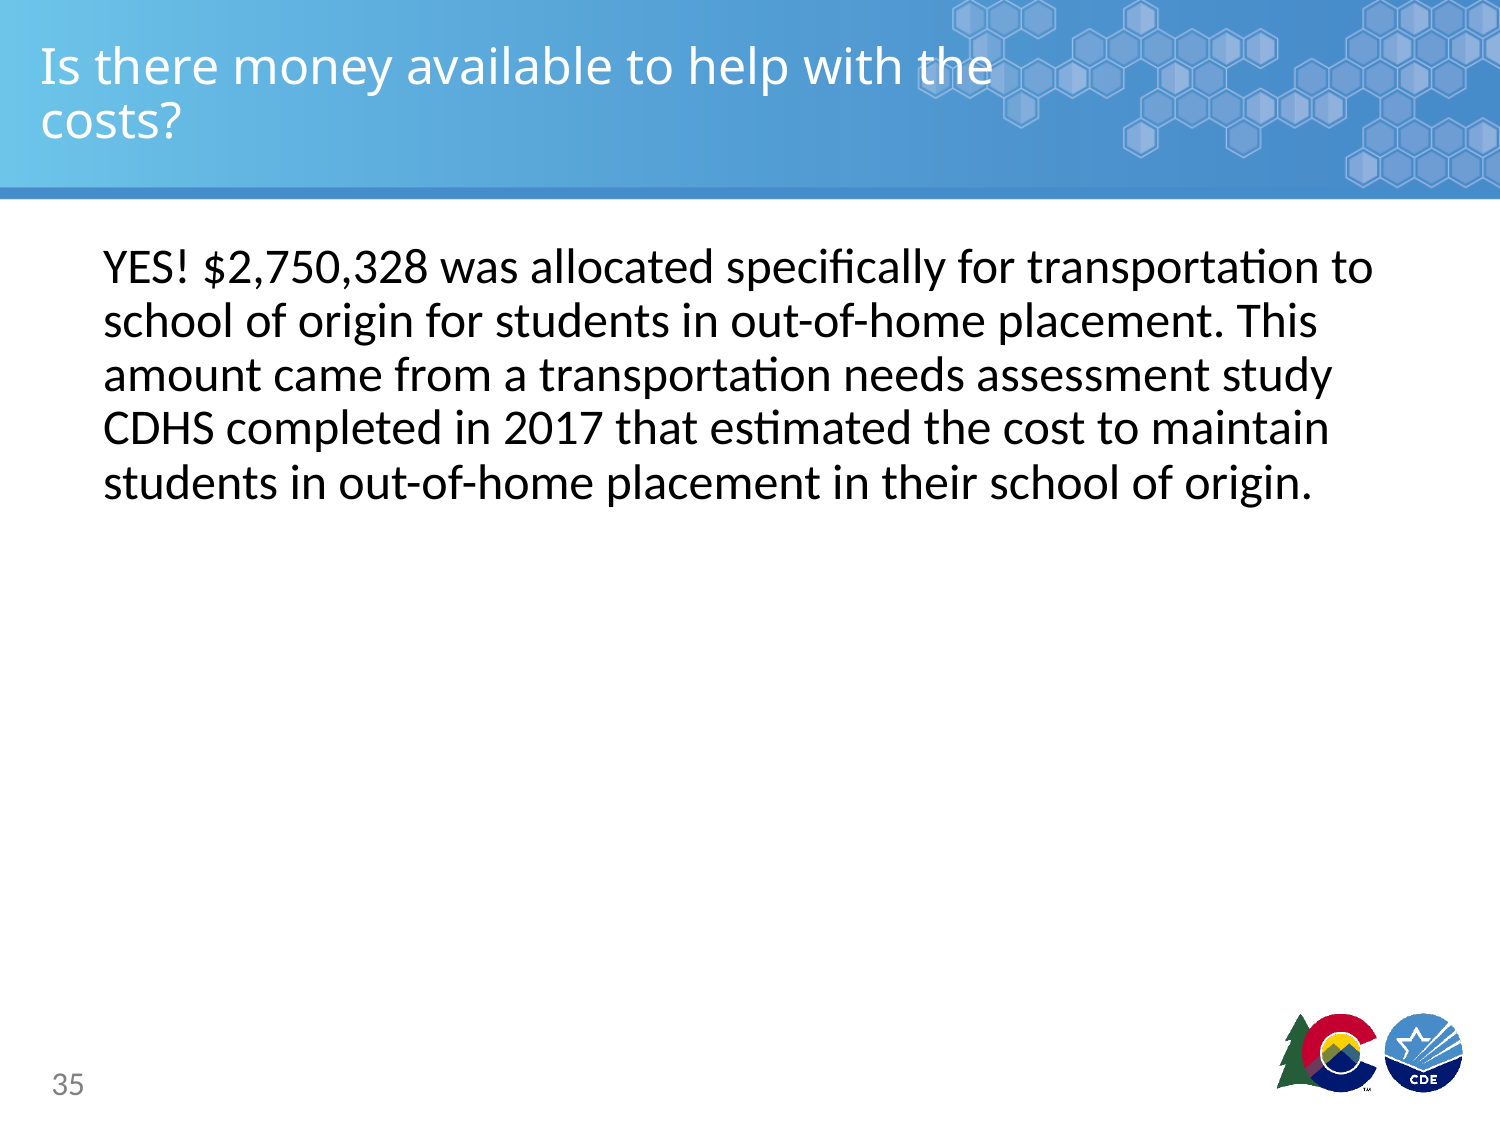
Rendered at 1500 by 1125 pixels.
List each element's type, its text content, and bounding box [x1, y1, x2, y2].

title Is there money available to help with the costs? [40, 41, 1038, 166]
slide_number 35 [36, 1054, 375, 1115]
picture [1275, 1012, 1463, 1093]
list YES! $2,750,328 was allocated specifically for transportation to school of origin for students in out-of-home placement. This amount came from a transportation needs assessment study CDHS completed in 2017 that estimated the cost to maintain students in out-of-home placement in their school of origin. [103, 239, 1397, 1002]
picture [0, 0, 1500, 200]
